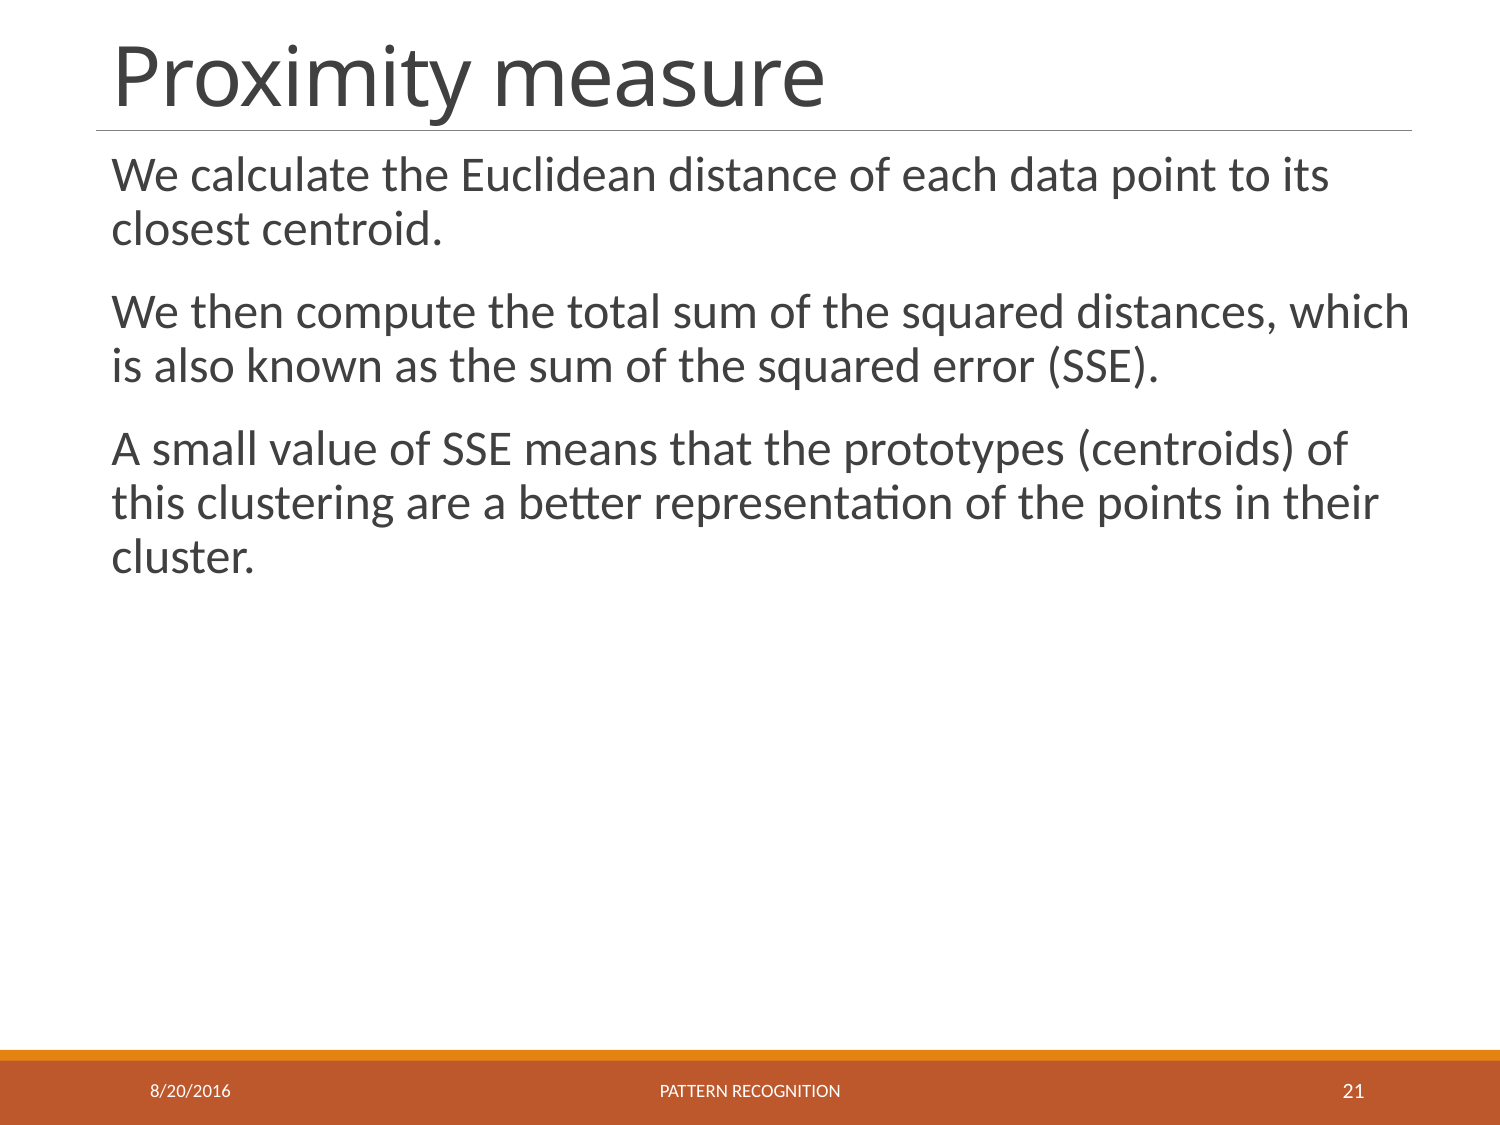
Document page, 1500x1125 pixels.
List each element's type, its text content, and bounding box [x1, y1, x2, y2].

title Proximity measure [96, 19, 1413, 131]
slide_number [135, 1059, 440, 1120]
slide_number 21 [1218, 1059, 1380, 1120]
list We calculate the Euclidean distance of each data point to its closest centroid. We then compute the total sum of the squared distances, which is also known as the sum of the squared error (SSE). A small value of SSE means that the prototypes (centroids) of this clustering are a better representation of the points in their cluster. [96, 140, 1413, 1034]
footer Pattern recognition [453, 1059, 1047, 1120]
